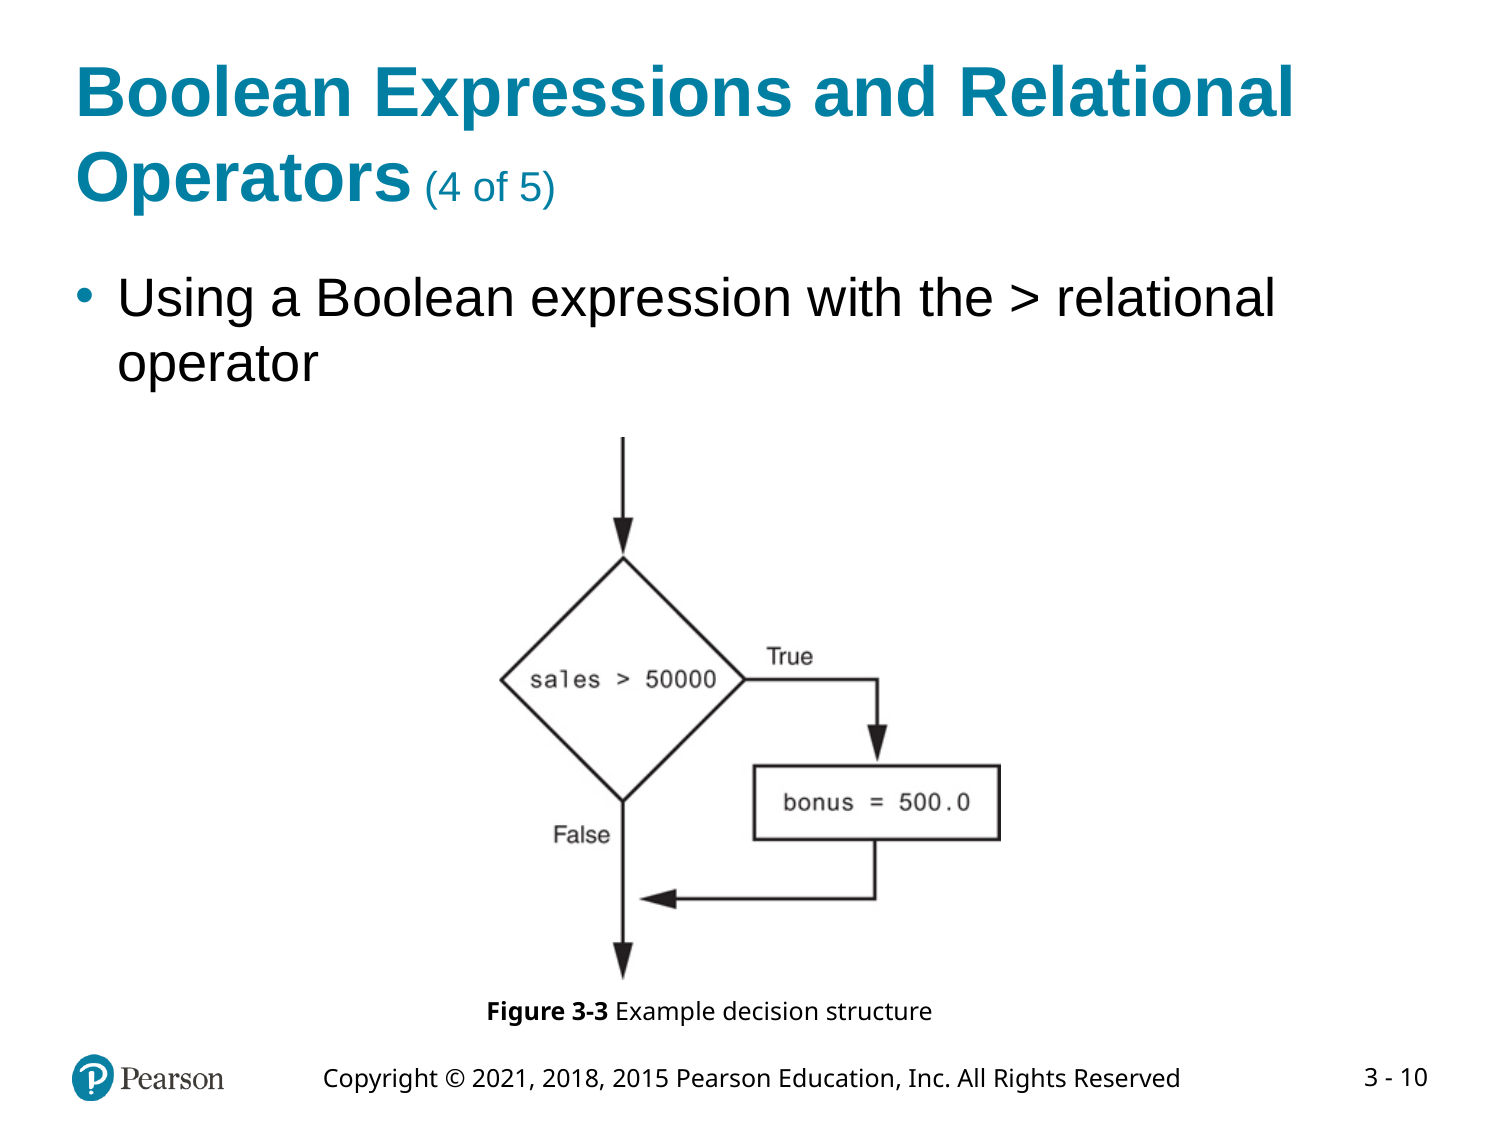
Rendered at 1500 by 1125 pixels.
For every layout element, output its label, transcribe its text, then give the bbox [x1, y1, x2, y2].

picture [81, 1064, 107, 1089]
title Boolean Expressions and Relational Operators (4 of 5) [75, 35, 1425, 216]
picture [72, 1054, 89, 1072]
picture [499, 437, 1001, 980]
list Using a Boolean expression with the > relational operator [75, 262, 1425, 413]
picture [72, 1087, 83, 1101]
picture [99, 1054, 224, 1101]
text_box Figure 3-3 Example decision structure [471, 987, 949, 1033]
